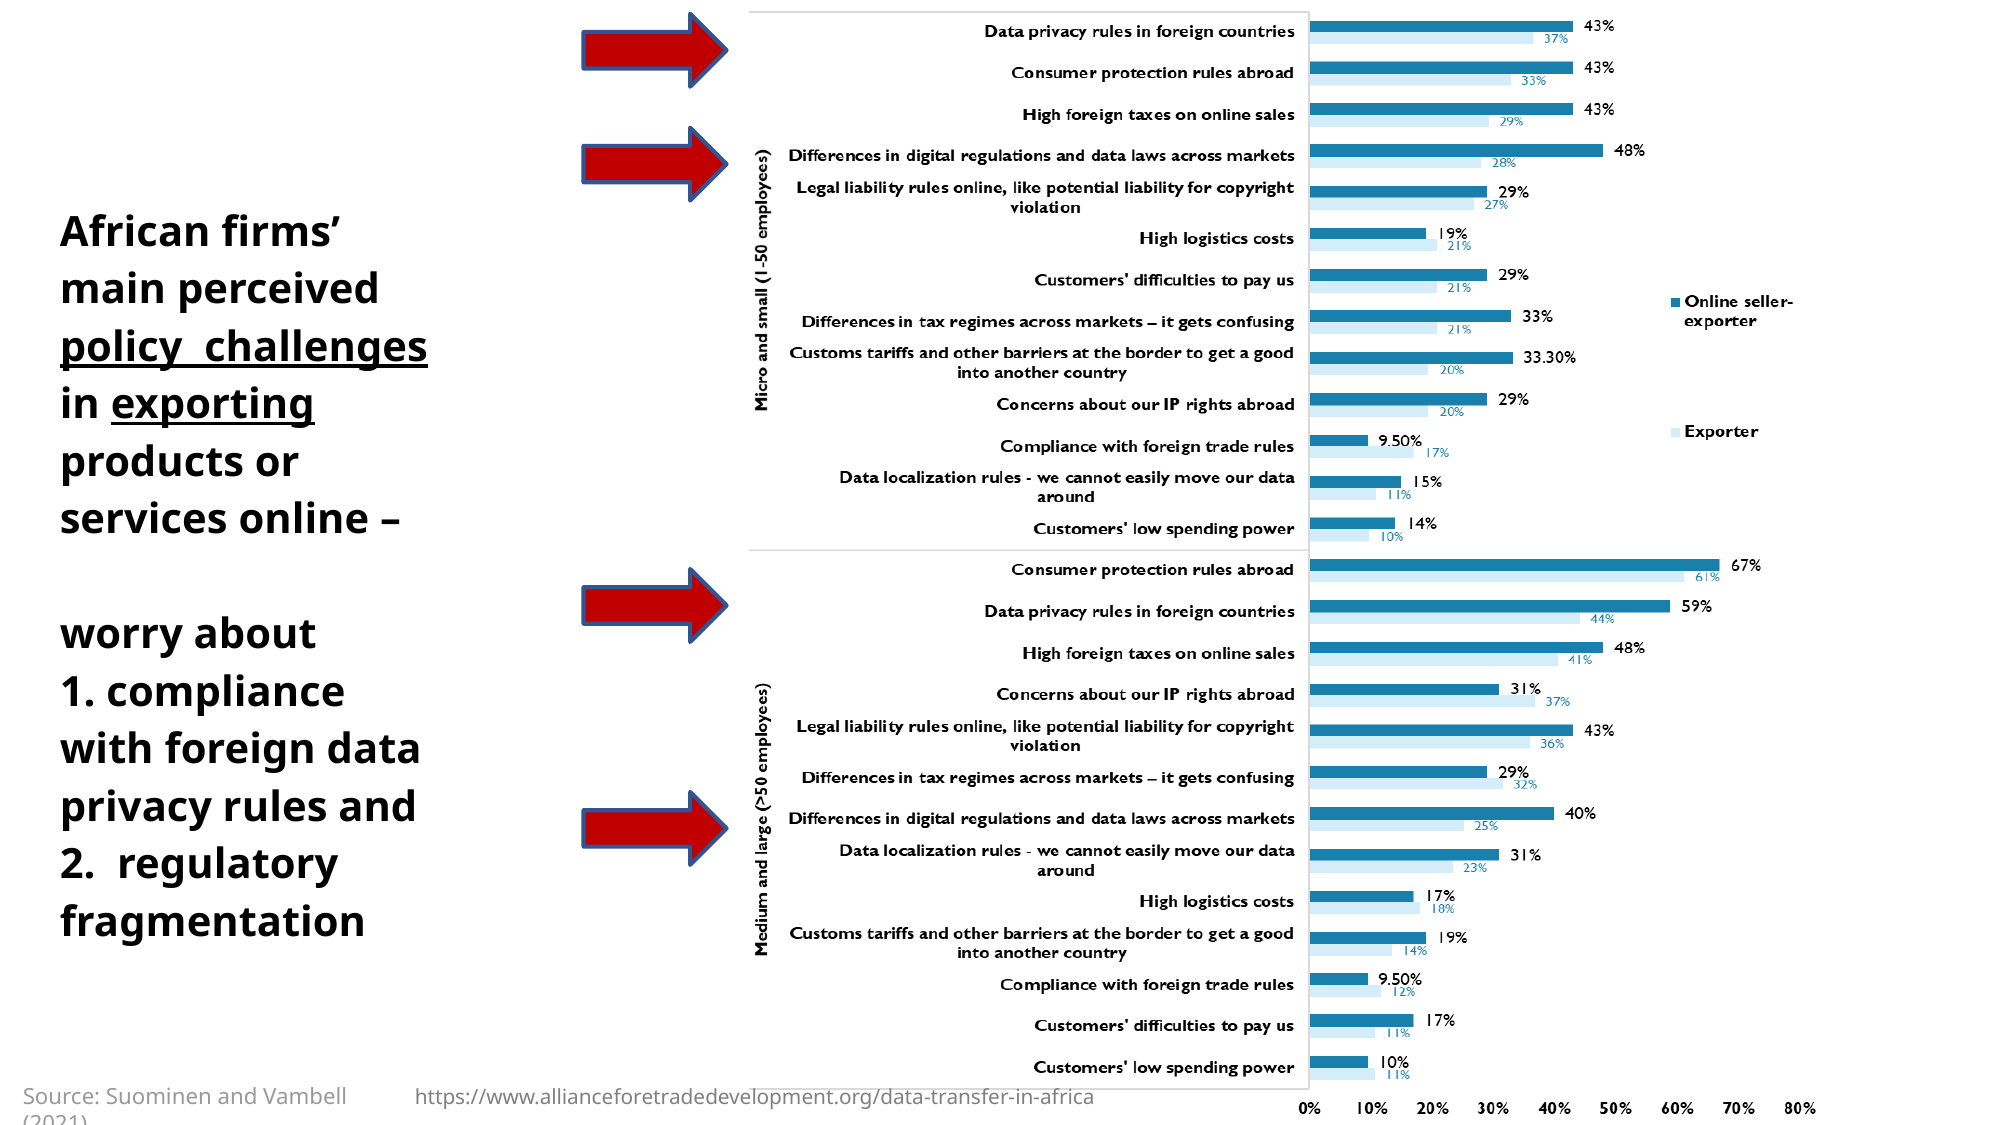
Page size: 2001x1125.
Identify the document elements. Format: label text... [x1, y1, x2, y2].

text_box [581, 567, 729, 644]
text_box African firms’ main perceived policy challenges in exporting products or services online – worry about 1. compliance with foreign data privacy rules and 2. regulatory fragmentation [39, 177, 469, 275]
text_box Source: Suominen and Vambell (2021) [2, 1062, 400, 1110]
text_box https://www.allianceforetradedevelopment.org/data-transfer-in-africa [399, 1076, 744, 1117]
text_box [581, 790, 729, 867]
text_box [581, 11, 729, 89]
picture [749, 6, 1826, 1125]
text_box [581, 125, 729, 203]
